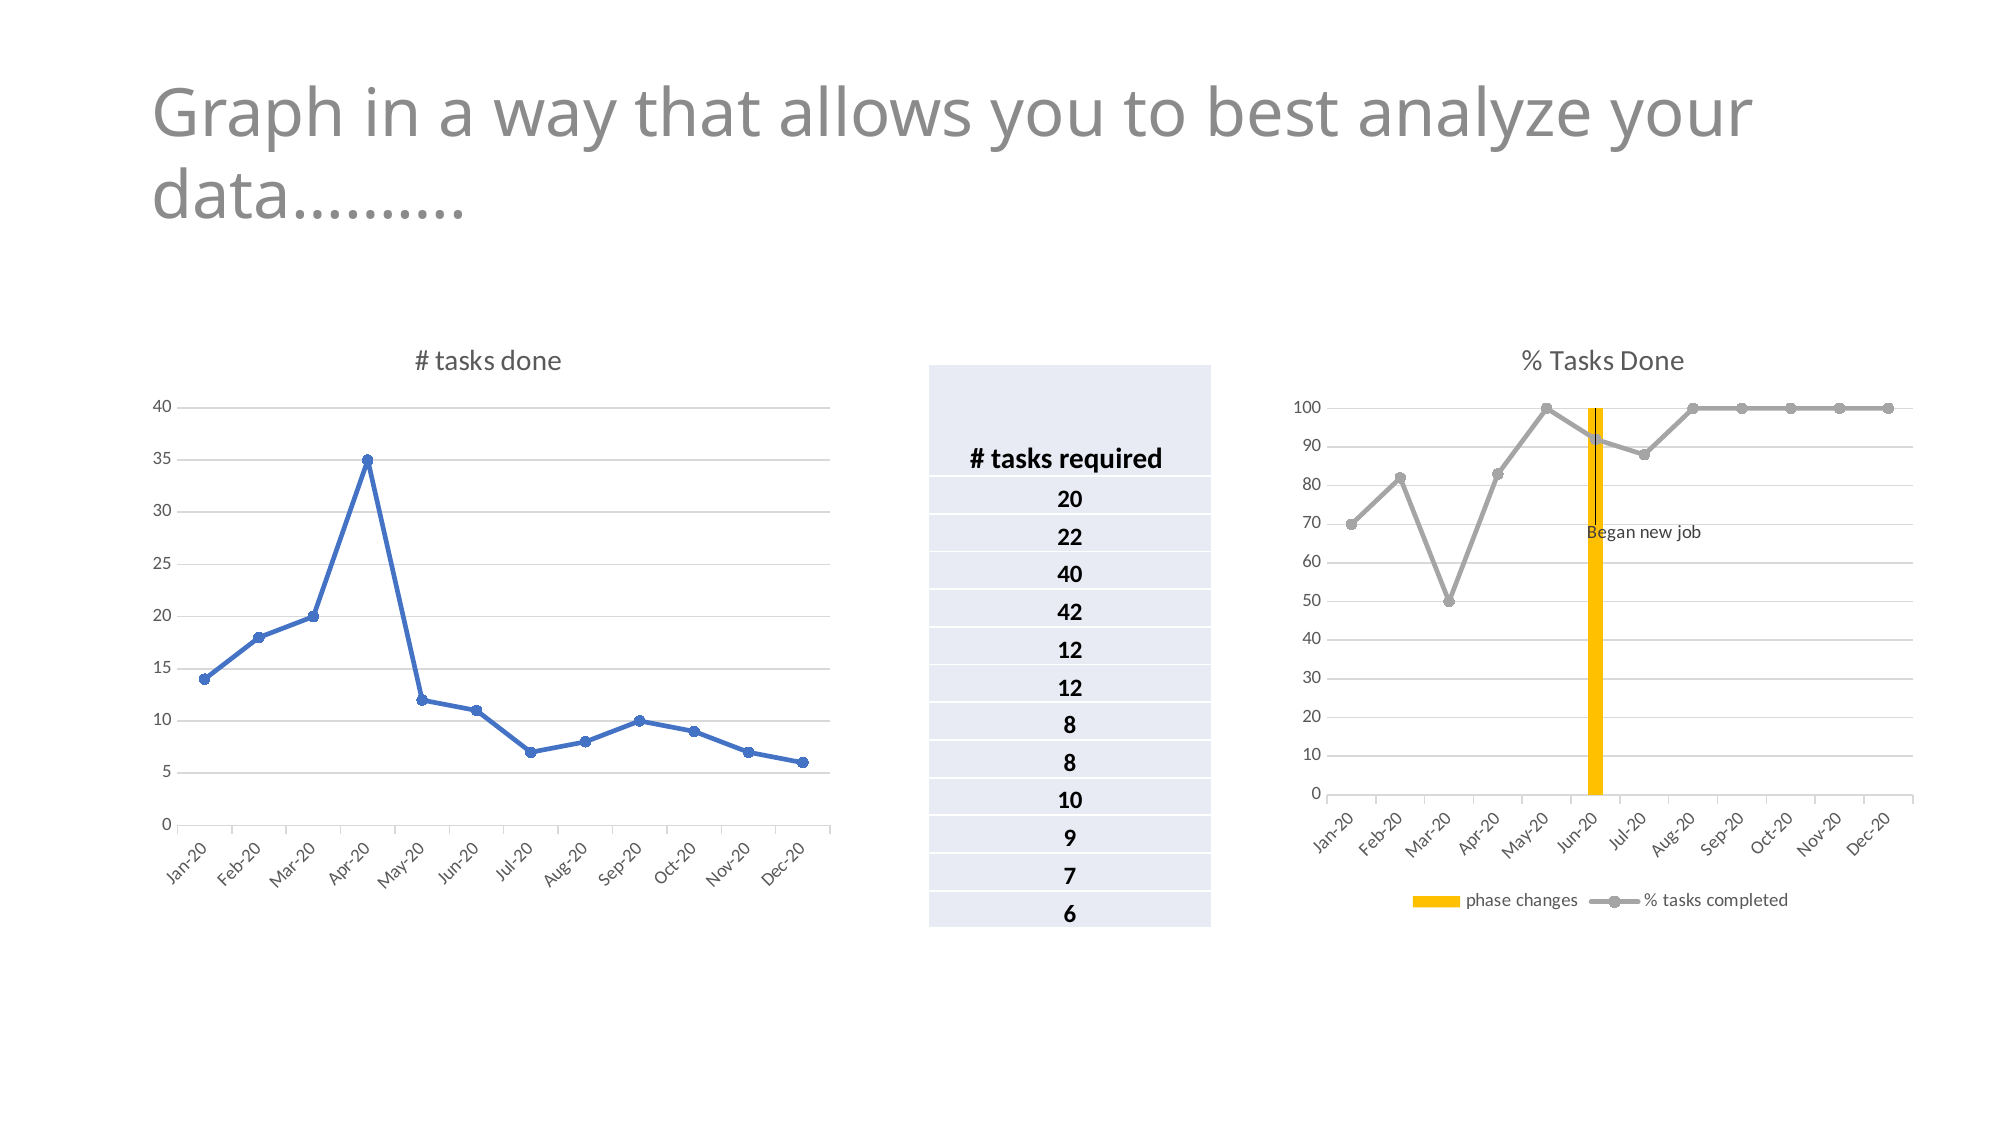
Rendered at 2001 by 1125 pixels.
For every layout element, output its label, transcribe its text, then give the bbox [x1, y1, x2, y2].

chart [138, 319, 845, 906]
table_cell 42 [929, 590, 1211, 626]
table_cell 12 [929, 628, 1211, 664]
table_cell 8 [929, 703, 1211, 739]
table_cell 9 [929, 816, 1211, 852]
table_cell 10 [929, 779, 1211, 814]
table_cell 22 [929, 515, 1211, 551]
table_cell 6 [929, 892, 1211, 927]
table_cell 8 [929, 741, 1211, 777]
table_cell 40 [929, 552, 1211, 588]
table_cell 7 [929, 854, 1211, 890]
table_header # tasks required [929, 365, 1211, 475]
chart [1279, 319, 1926, 918]
list Graph in a way that allows you to best analyze your data………. [136, 63, 1862, 999]
table_cell 20 [929, 477, 1211, 513]
table_cell 12 [929, 665, 1211, 701]
